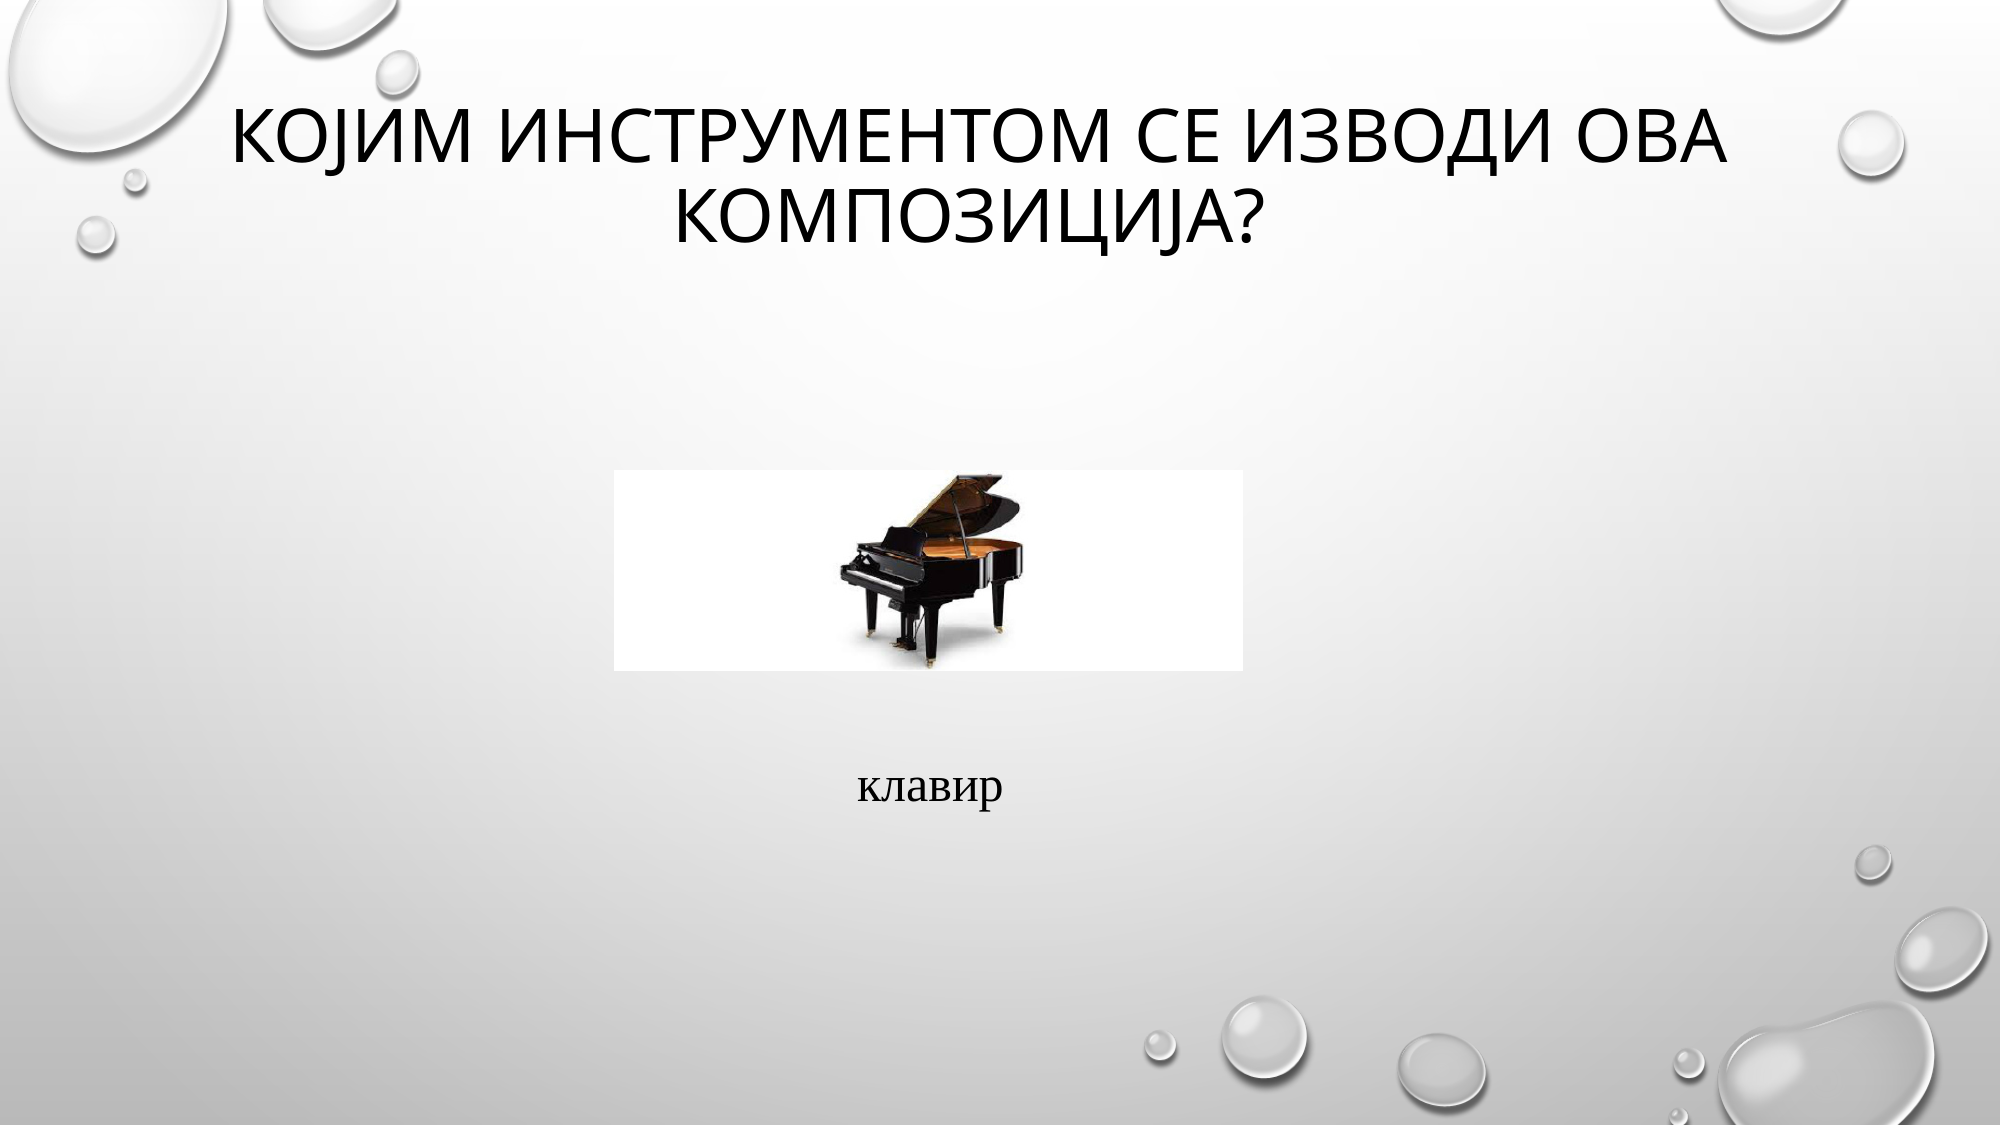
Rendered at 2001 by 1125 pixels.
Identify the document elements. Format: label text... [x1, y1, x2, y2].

picture [0, 0, 2000, 1125]
text_box клавир [761, 744, 1100, 820]
title Којим инструментом се изводи ова композиција? [131, 90, 1808, 267]
